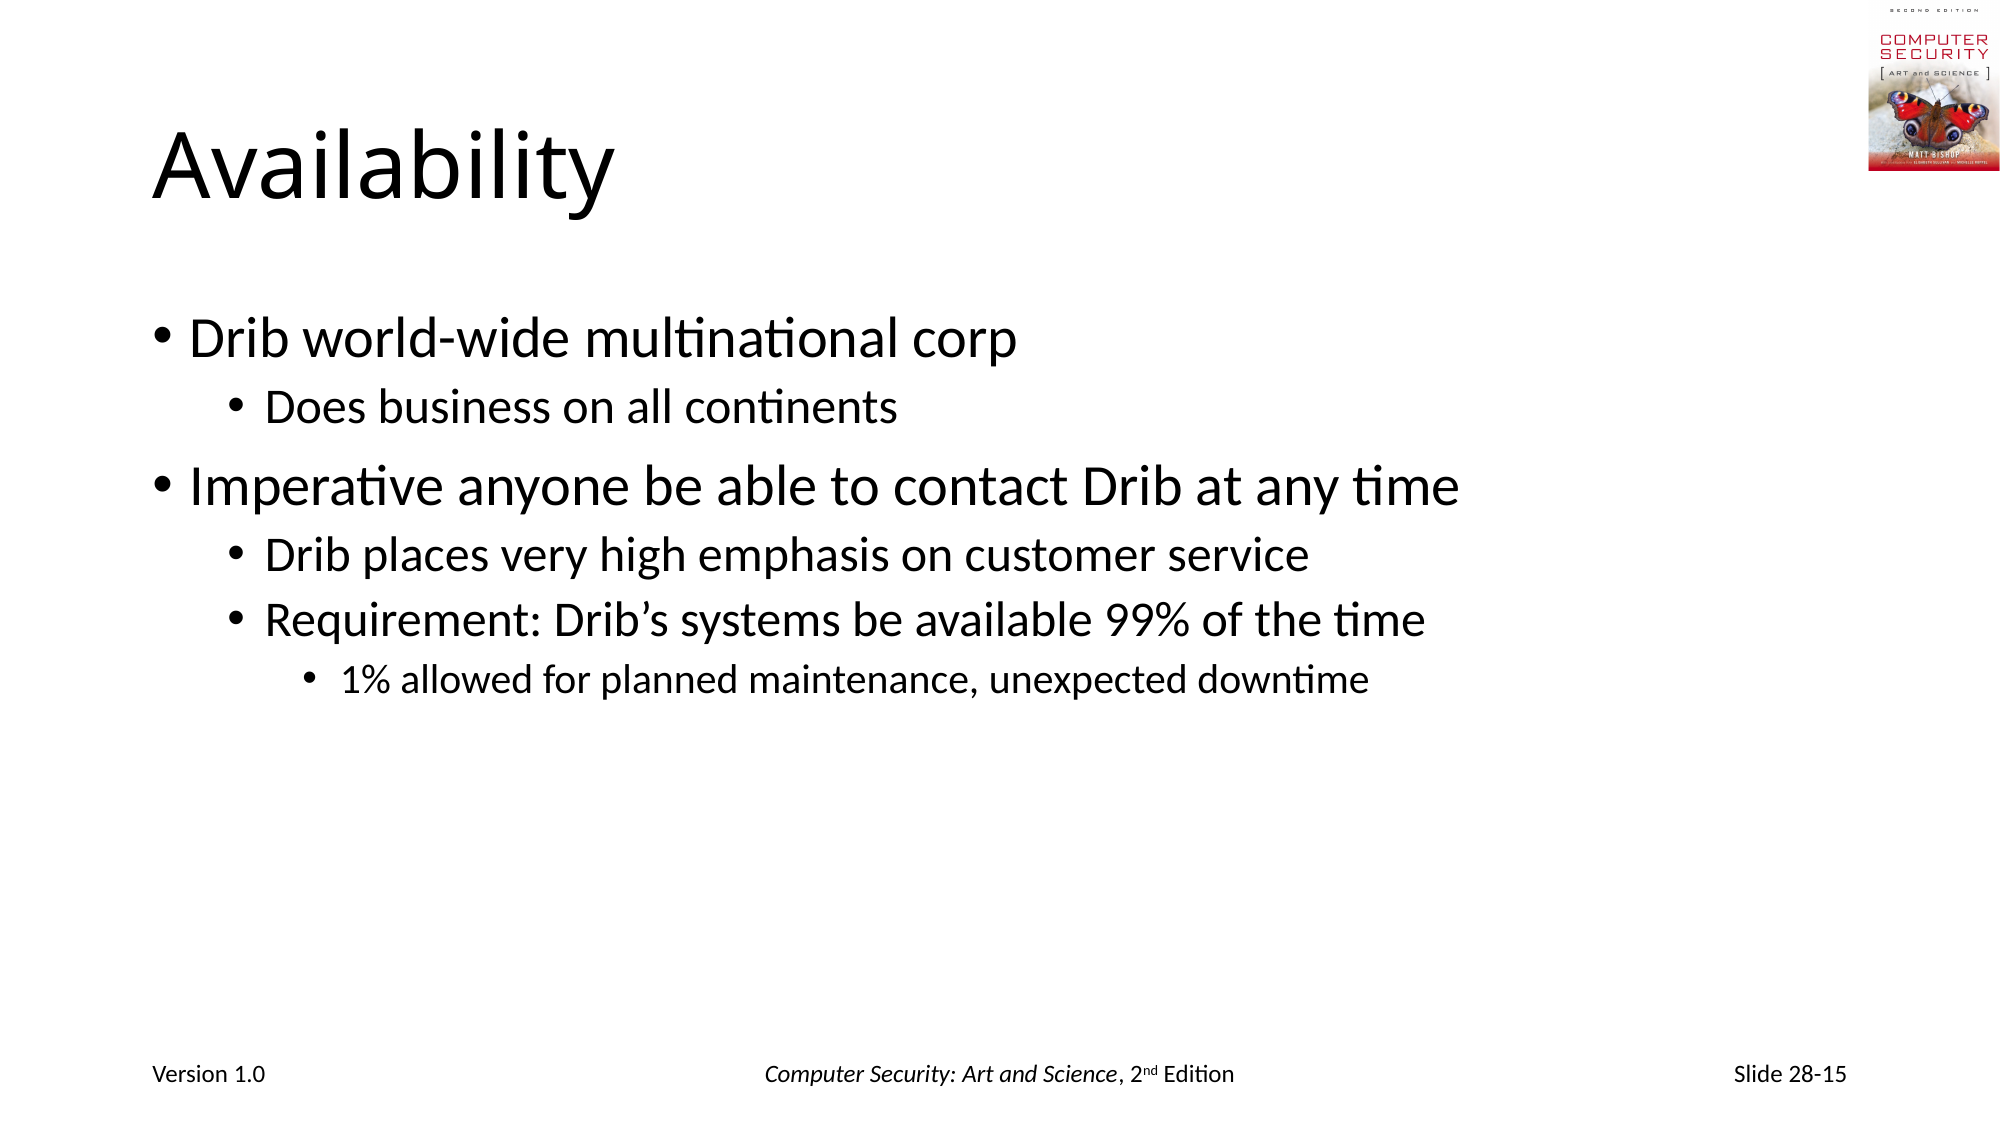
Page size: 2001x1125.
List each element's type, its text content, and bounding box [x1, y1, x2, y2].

footer Computer Security: Art and Science, 2nd Edition [662, 1042, 1338, 1103]
picture [1868, 0, 2000, 171]
slide_number Version 1.0 [137, 1042, 588, 1103]
list Drib world-wide multinational corp Does business on all continents Imperative anyone be able to contact Drib at any time Drib places very high emphasis on customer service Requirement: Drib’s systems be available 99% of the time 1% allowed for planned maintenance, unexpected downtime [137, 299, 1863, 1014]
slide_number Slide 28-15 [1412, 1042, 1863, 1103]
title Availability [137, 59, 1863, 278]
